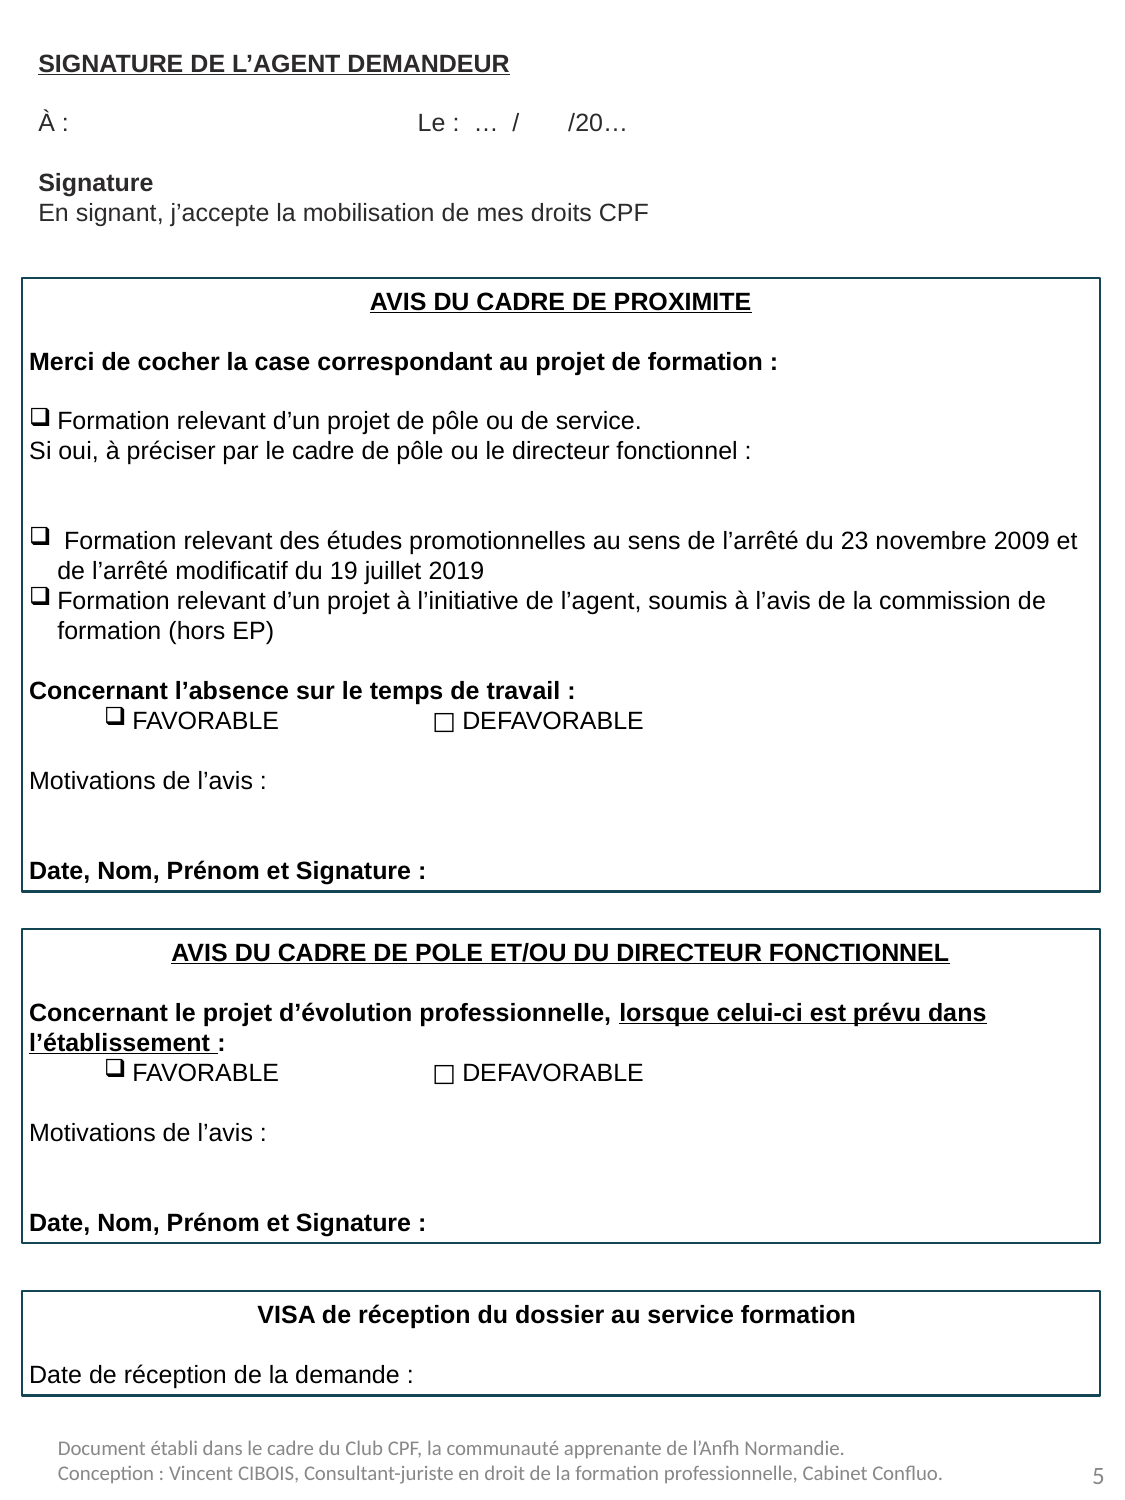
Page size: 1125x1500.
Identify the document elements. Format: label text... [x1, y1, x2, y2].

text_box 5 [1078, 1451, 1119, 1497]
text_box AVIS DU CADRE DE POLE ET/OU DU DIRECTEUR FONCTIONNEL Concernant le projet d’évolution professionnelle, lorsque celui-ci est prévu dans l’établissement : FAVORABLE □ DEFAVORABLE Motivations de l’avis : Date, Nom, Prénom et Signature : [21, 929, 1101, 1244]
text_box SIGNATURE DE L’AGENT DEMANDEUR À : Le : … / /20… Signature En signant, j’accepte la mobilisation de mes droits CPF [30, 39, 1091, 234]
text_box VISA de réception du dossier au service formation Date de réception de la demande : [21, 1290, 1101, 1396]
text_box AVIS DU CADRE DE PROXIMITE Merci de cocher la case correspondant au projet de formation : Formation relevant d’un projet de pôle ou de service. Si oui, à préciser par le cadre de pôle ou le directeur fonctionnel : Formation relevant des études promotionnelles au sens de l’arrêté du 23 novembre 2009 et de l’arrêté modificatif du 19 juillet 2019 Formation relevant d’un projet à l’initiative de l’agent, soumis à l’avis de la commission de formation (hors EP) Concernant l’absence sur le temps de travail : FAVORABLE □ DEFAVORABLE Motivations de l’avis : Date, Nom, Prénom et Signature : [21, 277, 1101, 892]
